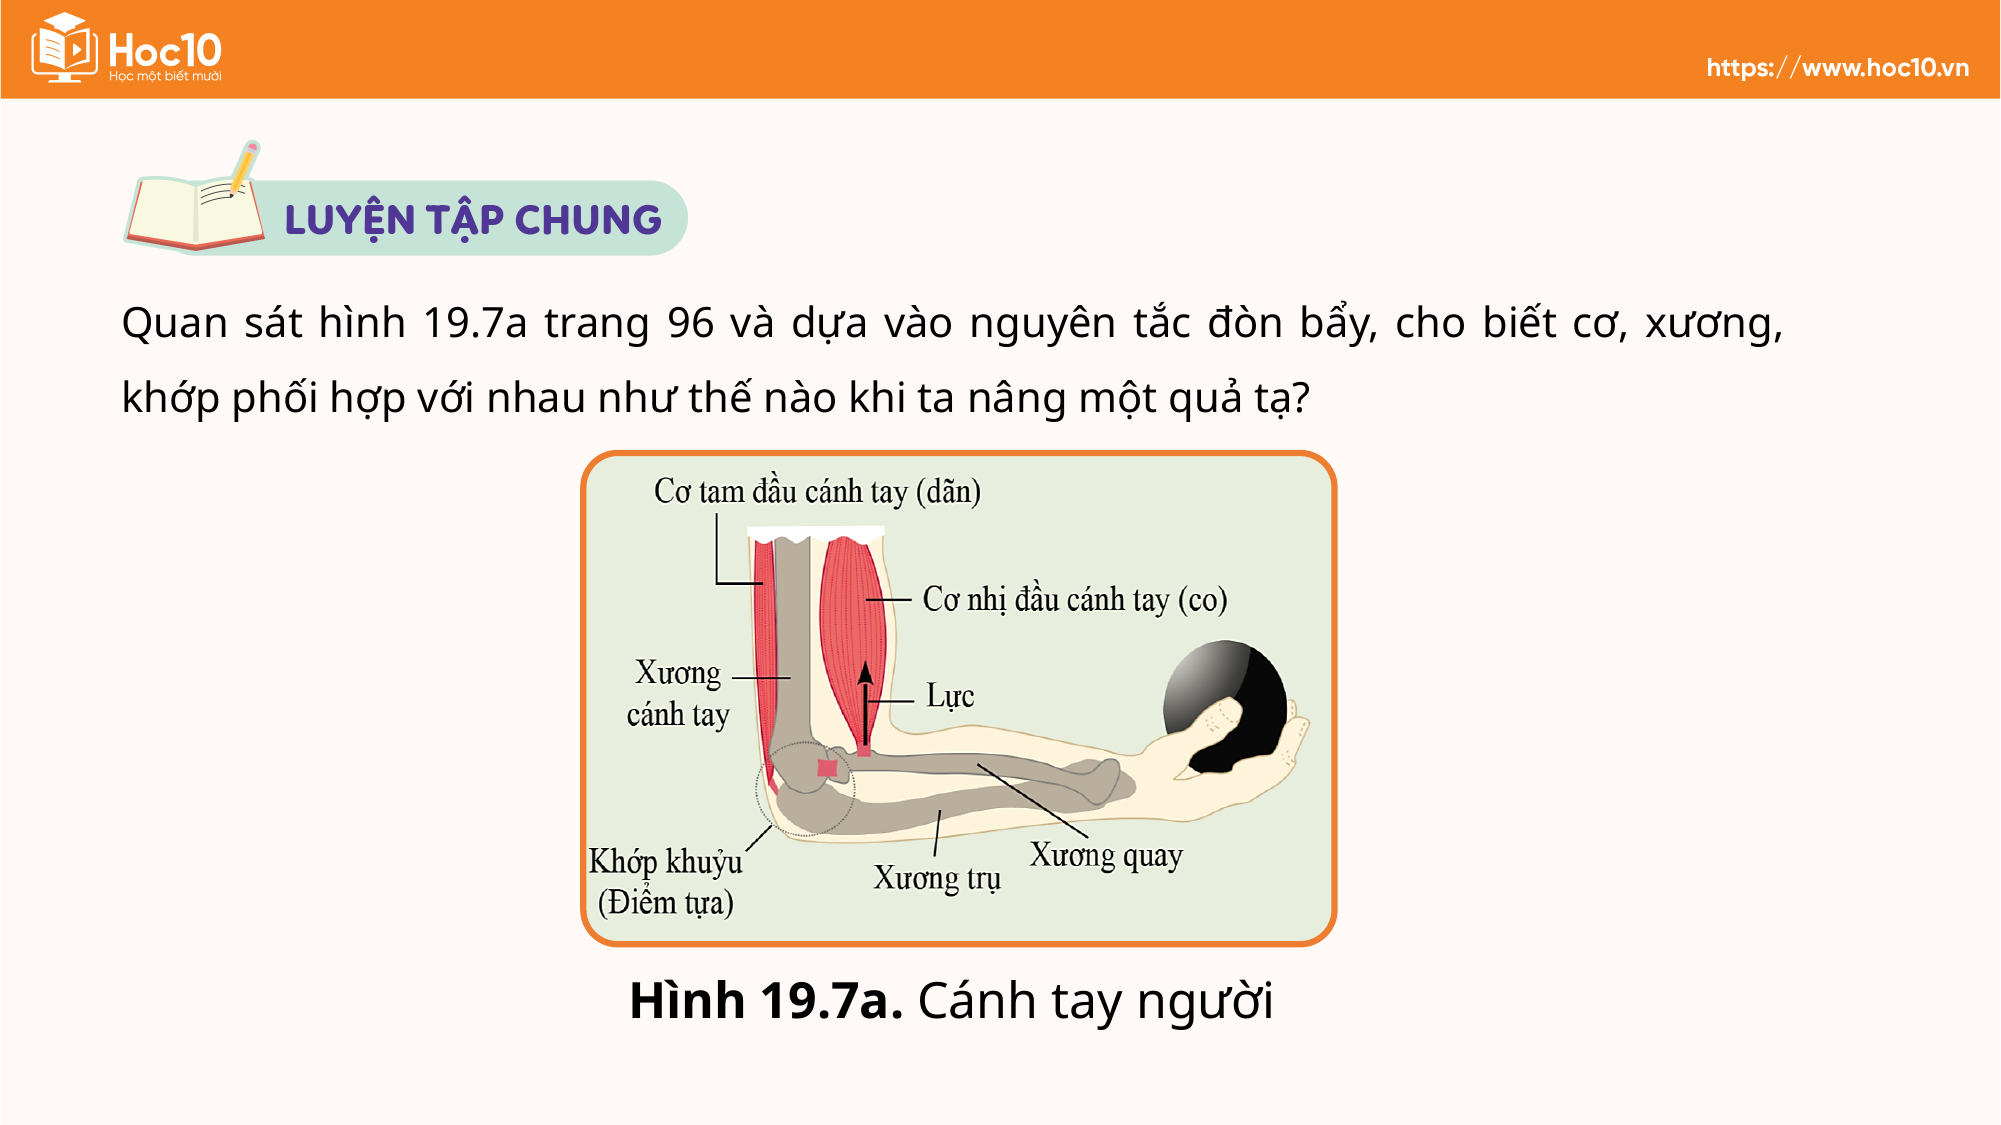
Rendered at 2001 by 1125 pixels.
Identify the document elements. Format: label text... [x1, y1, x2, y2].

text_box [583, 452, 1336, 1098]
picture [0, 0, 2001, 1125]
text_box Quan sát hình 19.7a trang 96 và dựa vào nguyên tắc đòn bẩy, cho biết cơ, xương, khớp phối hợp với nhau như thế nào khi ta nâng một quả tạ? [106, 263, 1800, 428]
